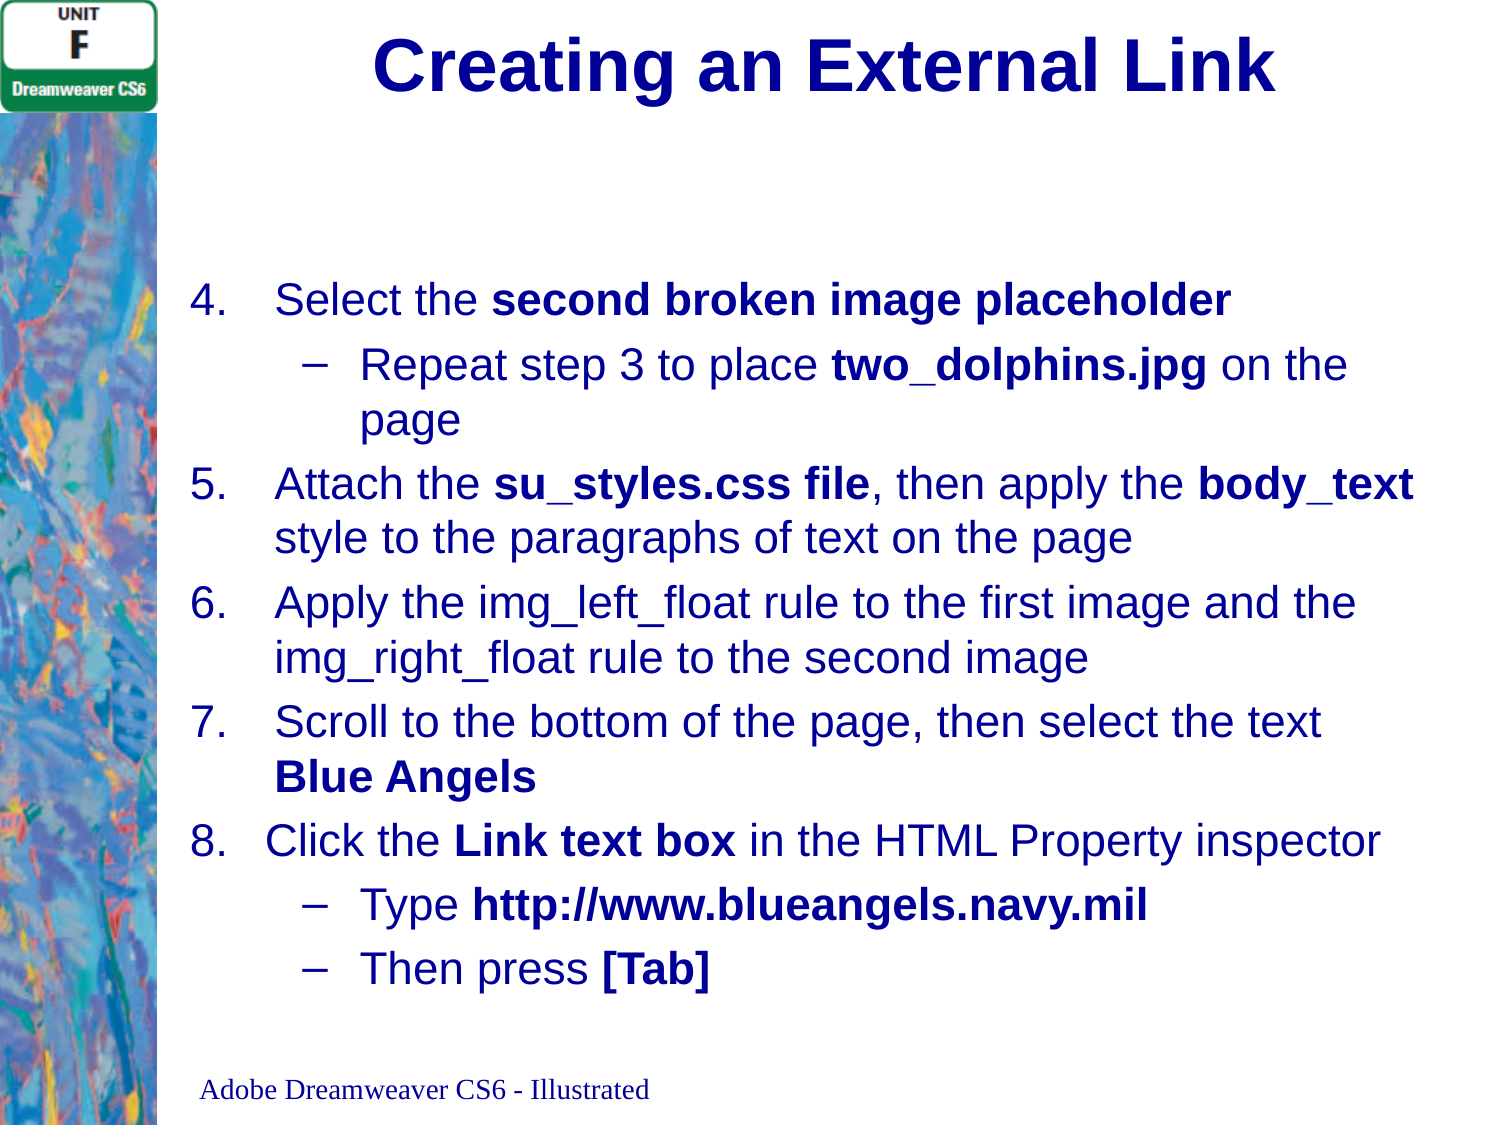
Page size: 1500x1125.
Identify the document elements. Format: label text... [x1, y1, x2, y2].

title Creating an External Link [148, 0, 1500, 125]
footer Adobe Dreamweaver CS6 - Illustrated [183, 1062, 1147, 1125]
list Select the second broken image placeholder Repeat step 3 to place two_dolphins.jpg on the page Attach the su_styles.css file, then apply the body_text style to the paragraphs of text on the page Apply the img_left_float rule to the first image and the img_right_float rule to the second image Scroll to the bottom of the page, then select the text Blue Angels Click the Link text box in the HTML Property inspector Type http://www.blueangels.navy.mil Then press [Tab] [174, 262, 1443, 1001]
picture [0, 0, 157, 1125]
